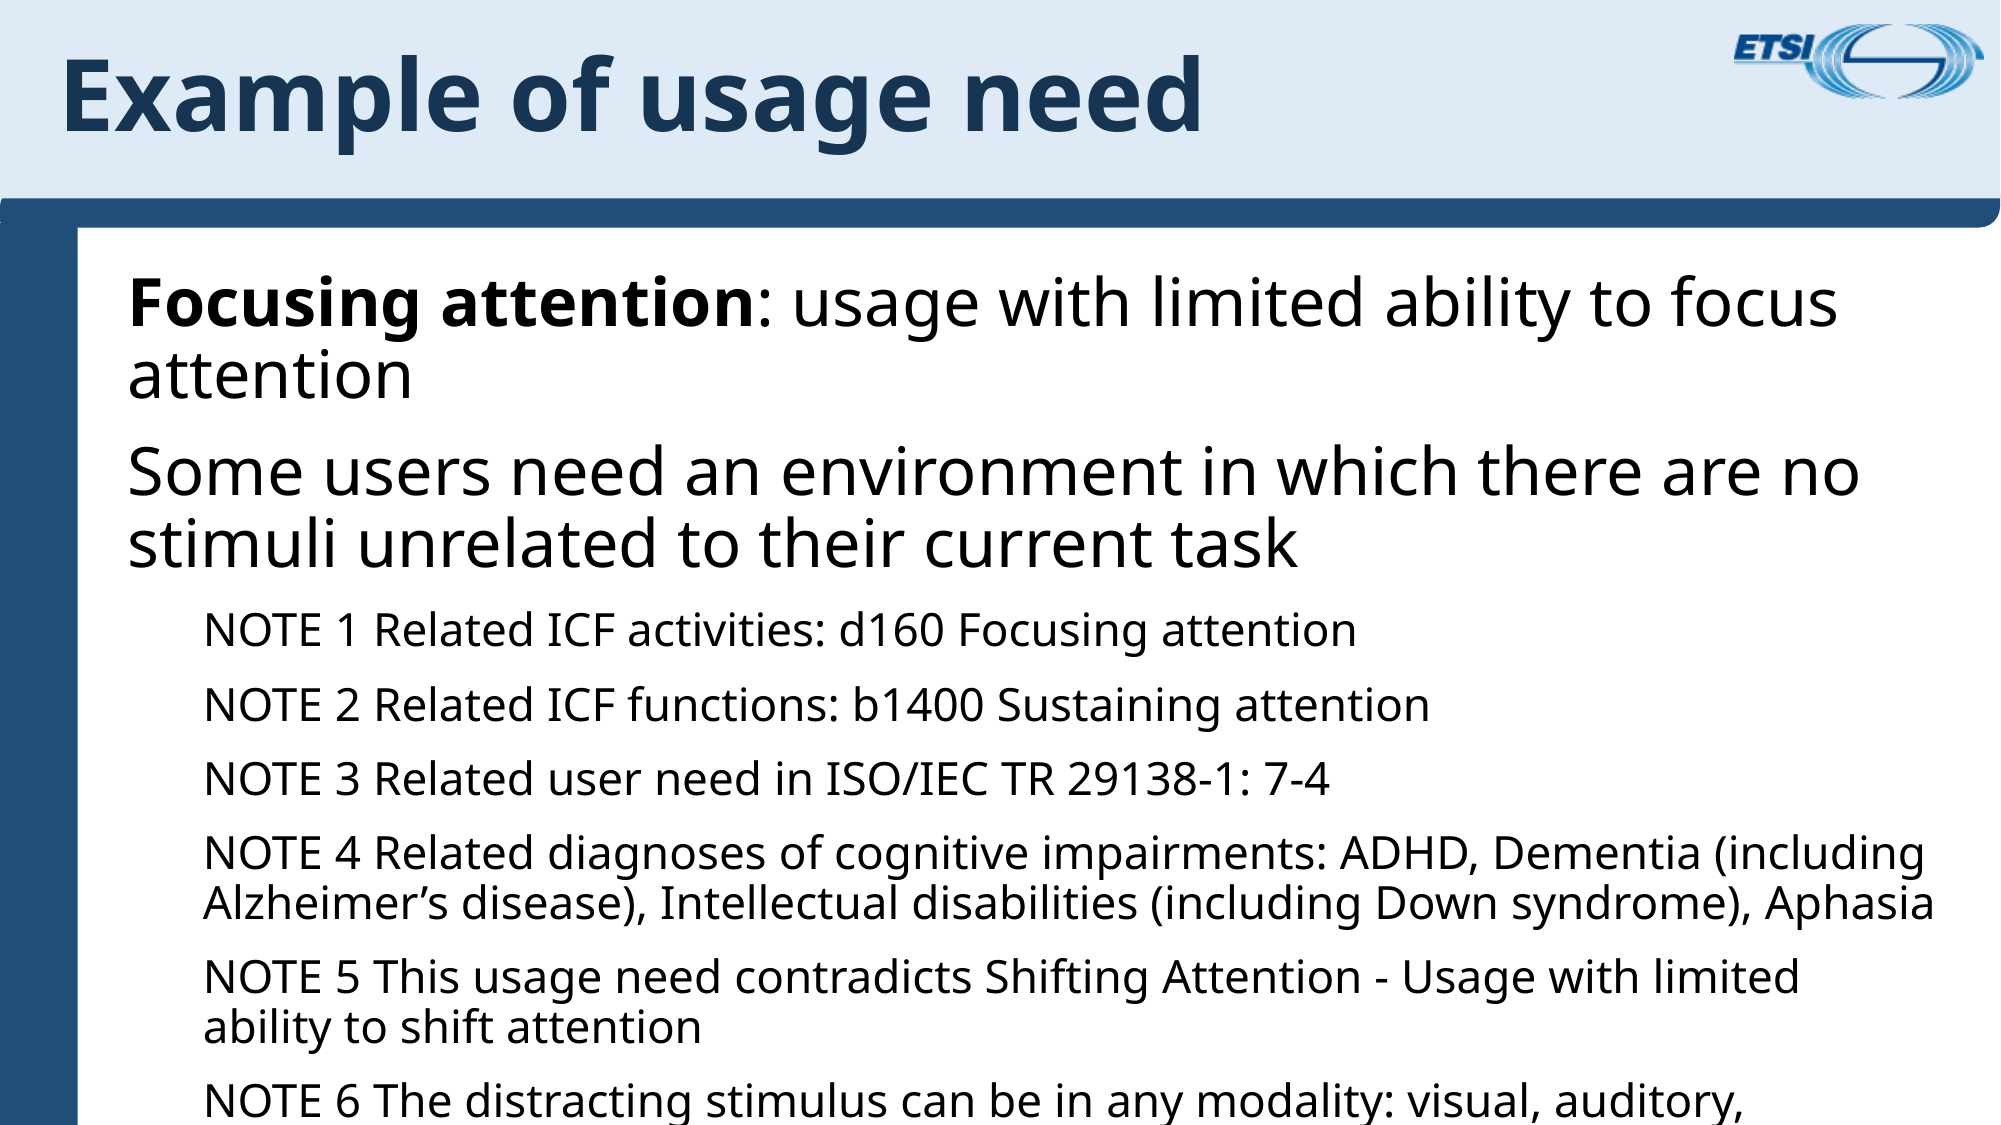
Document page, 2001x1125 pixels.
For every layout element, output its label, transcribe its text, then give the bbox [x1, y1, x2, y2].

list Focusing attention: usage with limited ability to focus attention Some users need an environment in which there are no stimuli unrelated to their current task NOTE 1 Related ICF activities: d160 Focusing attention NOTE 2 Related ICF functions: b1400 Sustaining attention NOTE 3 Related user need in ISO/IEC TR 29138-1: 7-4 NOTE 4 Related diagnoses of cognitive impairments: ADHD, Dementia (including Alzheimer’s disease), Intellectual disabilities (including Down syndrome), Aphasia NOTE 5 This usage need contradicts Shifting Attention - Usage with limited ability to shift attention NOTE 6 The distracting stimulus can be in any modality: visual, auditory, tactile,etc. [112, 261, 1954, 1014]
title Example of usage need [0, 0, 2000, 199]
